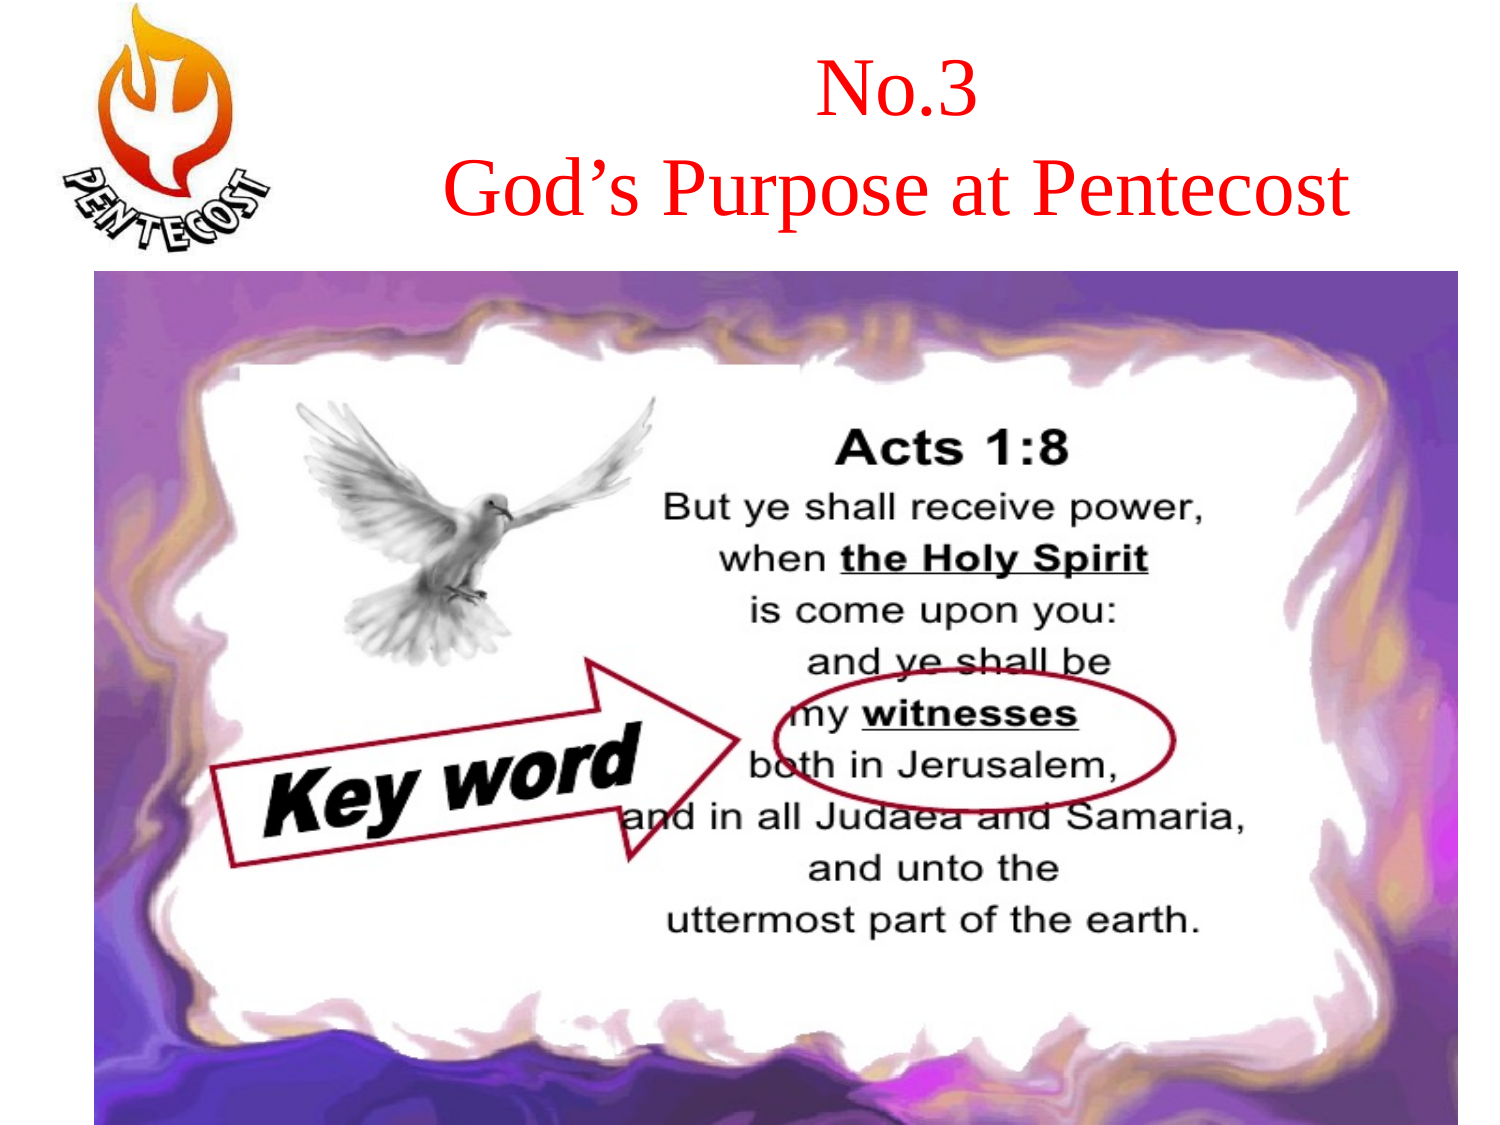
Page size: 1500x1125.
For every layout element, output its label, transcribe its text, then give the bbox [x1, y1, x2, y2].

picture [93, 271, 1458, 1125]
picture [46, 2, 277, 264]
text_box No.3 God’s Purpose at Pentecost [375, 24, 1420, 240]
